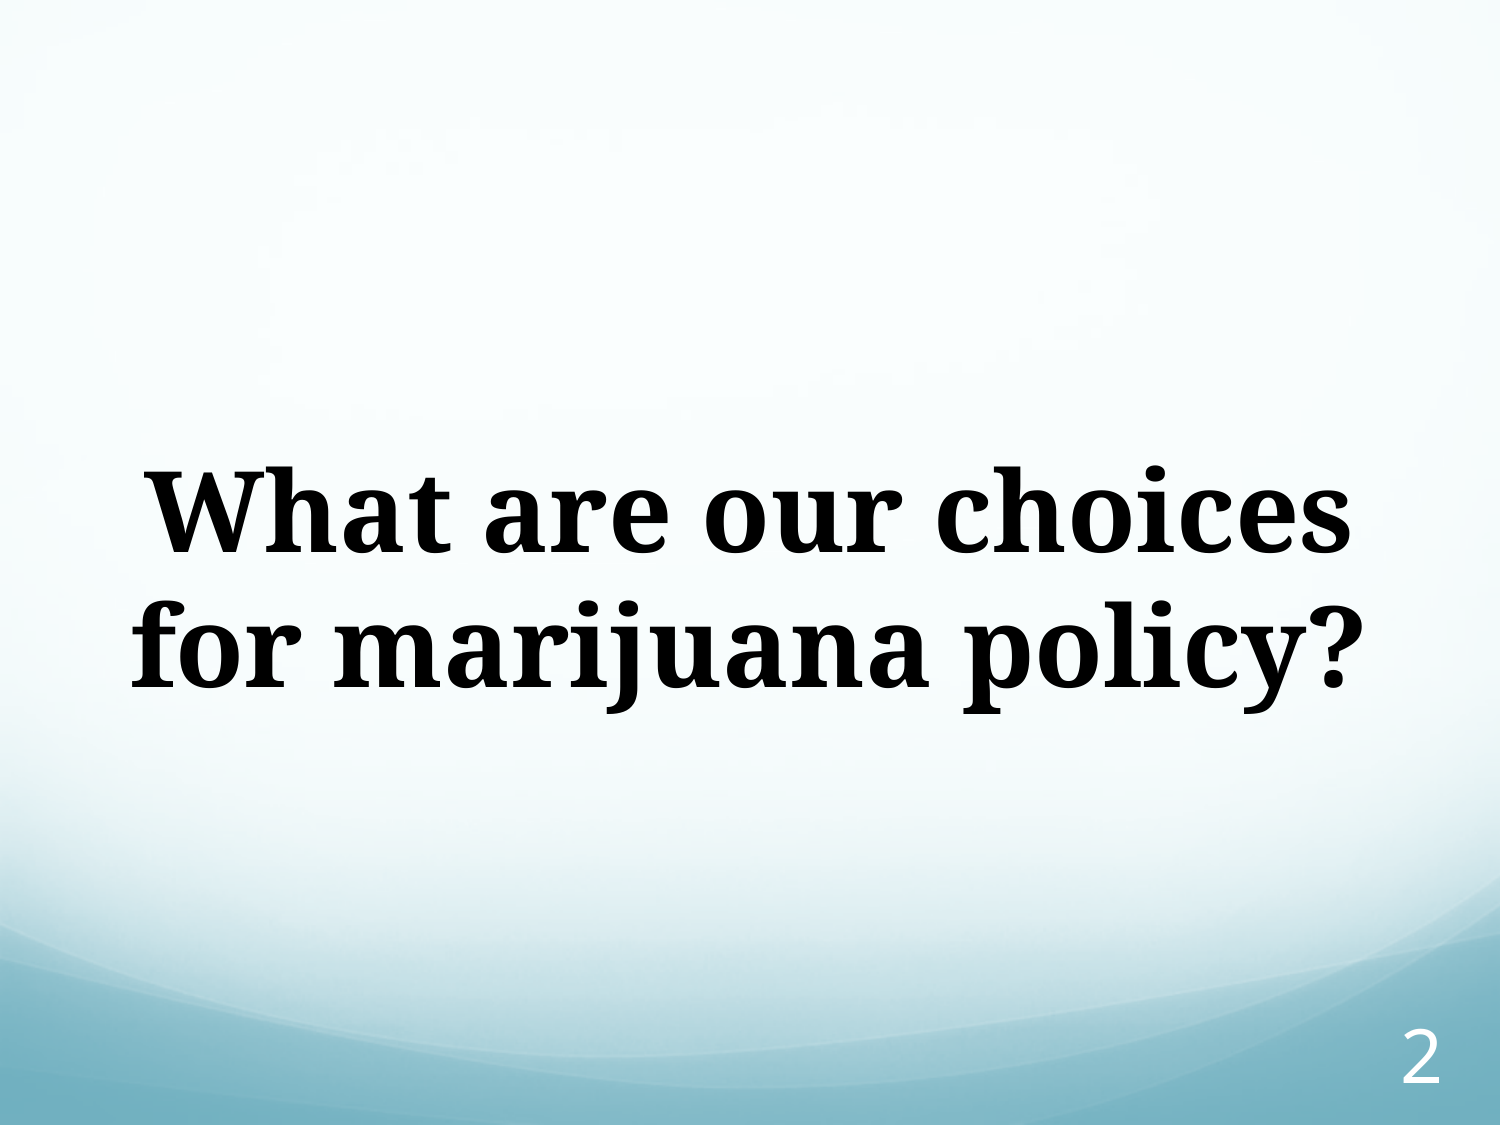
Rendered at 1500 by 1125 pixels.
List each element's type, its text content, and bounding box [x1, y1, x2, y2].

slide_number 2 [1295, 1029, 1459, 1090]
title What are our choices for marijuana policy? [29, 233, 1471, 718]
